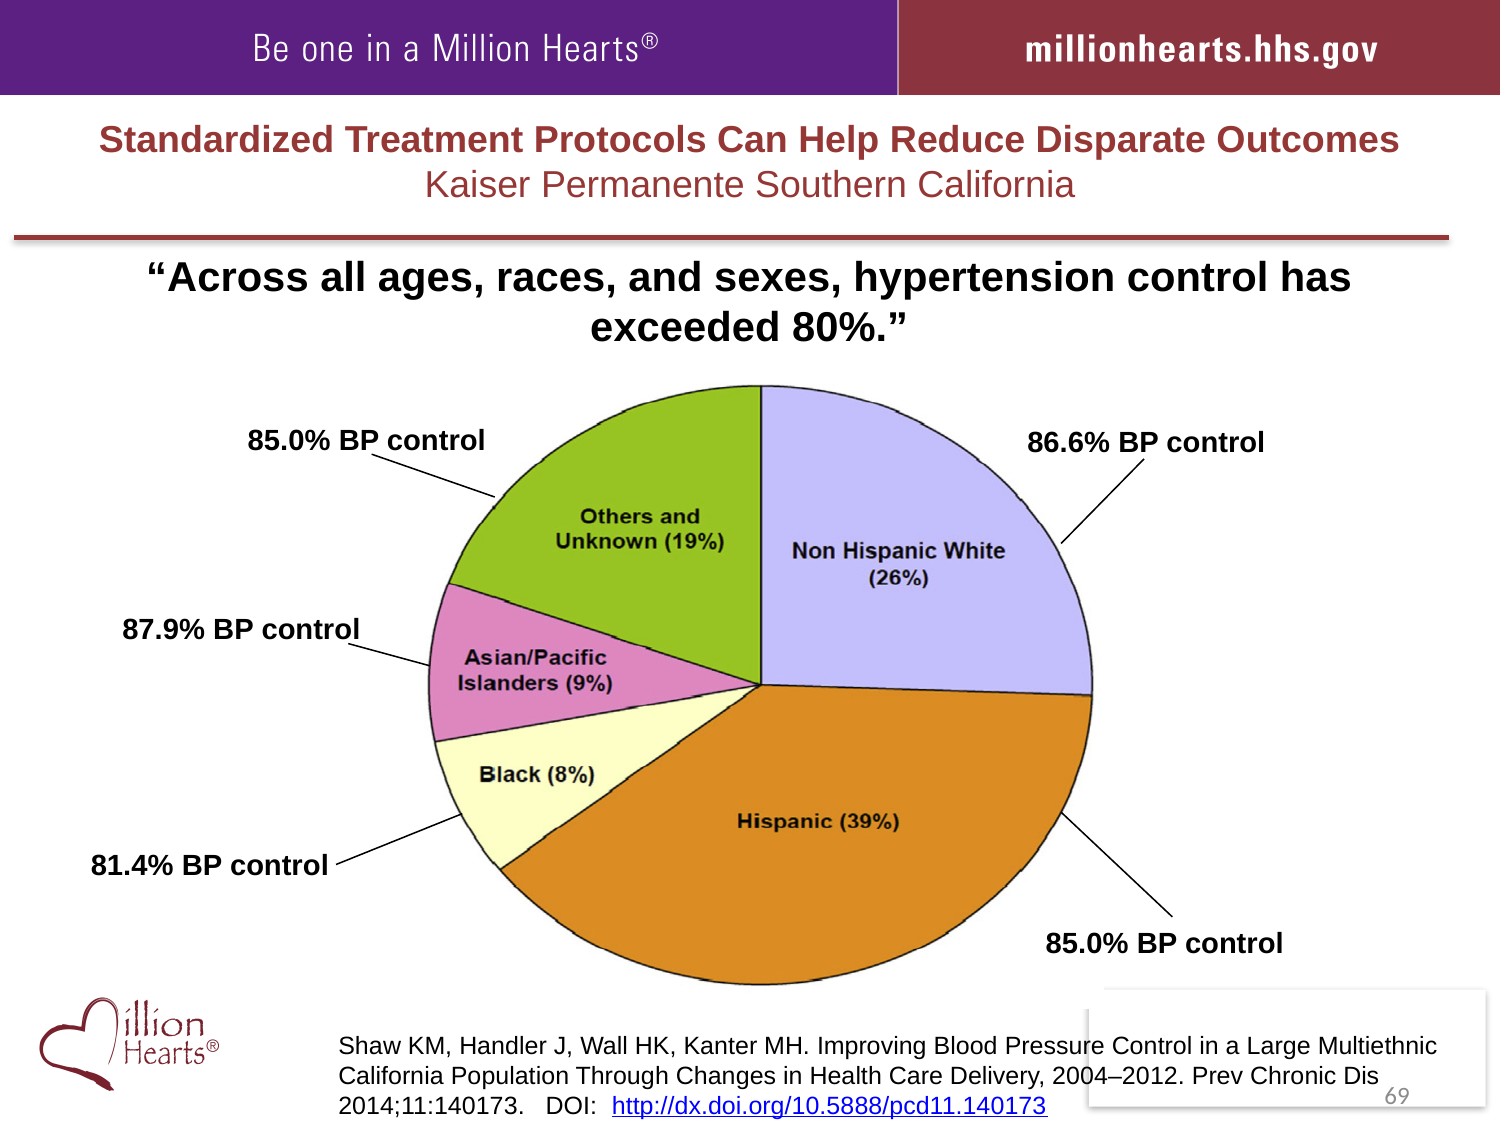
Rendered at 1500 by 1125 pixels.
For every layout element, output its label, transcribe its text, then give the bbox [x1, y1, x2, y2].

text_box 85.0% BP control [1109, 916, 1315, 967]
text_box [1060, 811, 1173, 918]
picture [0, 0, 1500, 1125]
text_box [107, 603, 431, 667]
text_box Shaw KM, Handler J, Wall HK, Kanter MH. Improving Blood Pressure Control in a Large Multiethnic California Population Through Changes in Health Care Delivery, 2004–2012. Prev Chronic Dis 2014;11:140173. DOI: http://dx.doi.org/10.5888/pcd11.140173 [323, 1021, 1483, 1125]
text_box “Across all ages, races, and sexes, hypertension control has exceeded 80%.” [40, 242, 1458, 358]
slide_number 69 [1087, 1065, 1425, 1125]
title Standardized Treatment Protocols Can Help Reduce Disparate Outcomes Kaiser Permanente Southern California [75, 126, 1425, 234]
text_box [75, 813, 463, 890]
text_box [232, 413, 543, 498]
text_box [1012, 415, 1317, 544]
